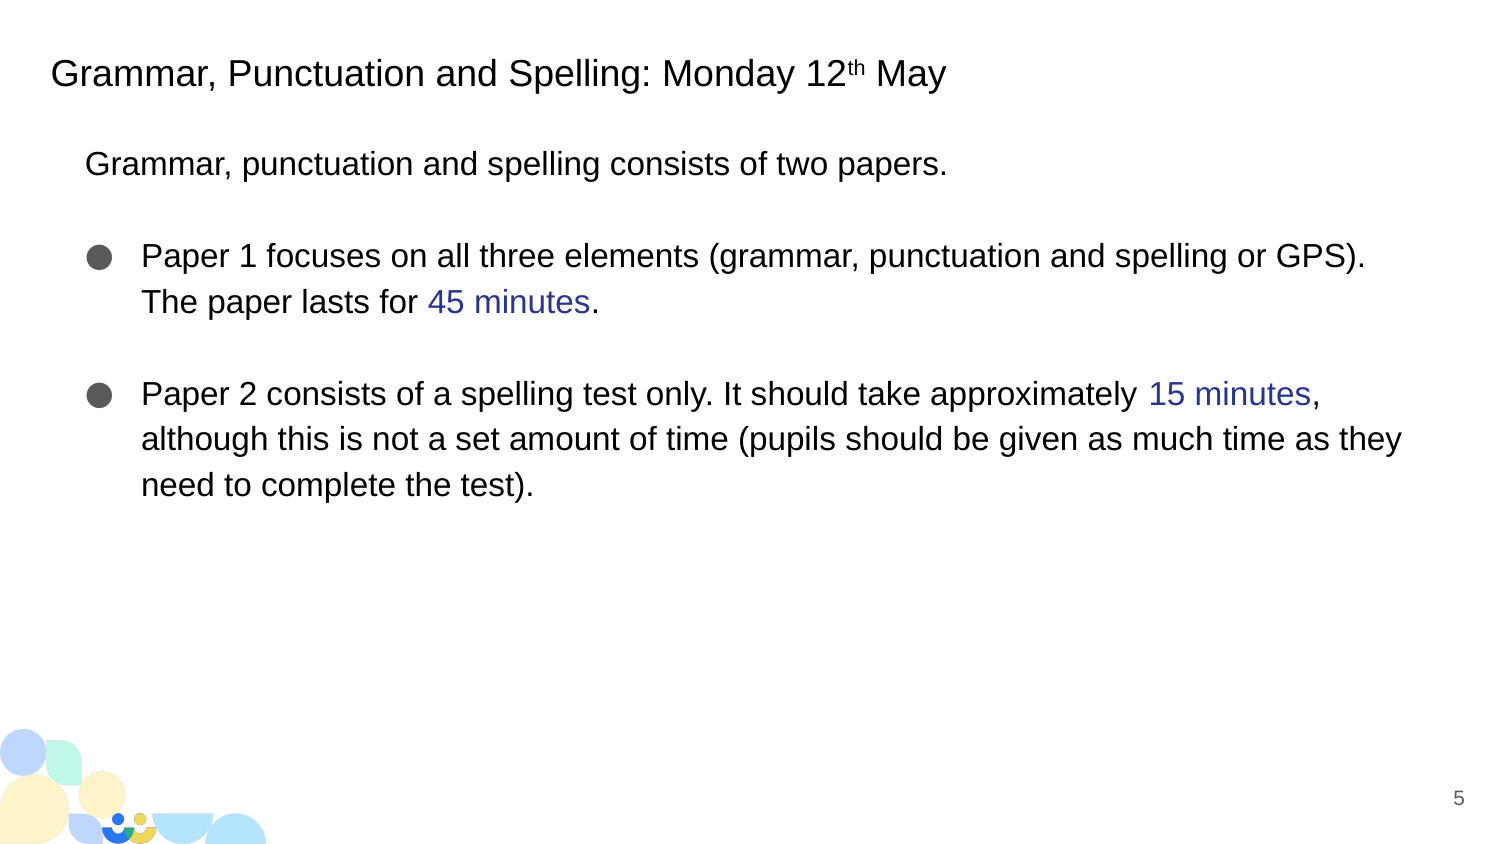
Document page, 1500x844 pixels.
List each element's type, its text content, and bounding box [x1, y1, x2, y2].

title Grammar, Punctuation and Spelling: Monday 12th May [35, 34, 1434, 106]
slide_number 5 [1389, 764, 1480, 830]
picture [0, 729, 266, 844]
list Grammar, punctuation and spelling consists of two papers. Paper 1 focuses on all three elements (grammar, punctuation and spelling or GPS). The paper lasts for 45 minutes. Paper 2 consists of a spelling test only. It should take approximately 15 minutes, although this is not a set amount of time (pupils should be given as much time as they need to complete the test). [51, 121, 1449, 750]
